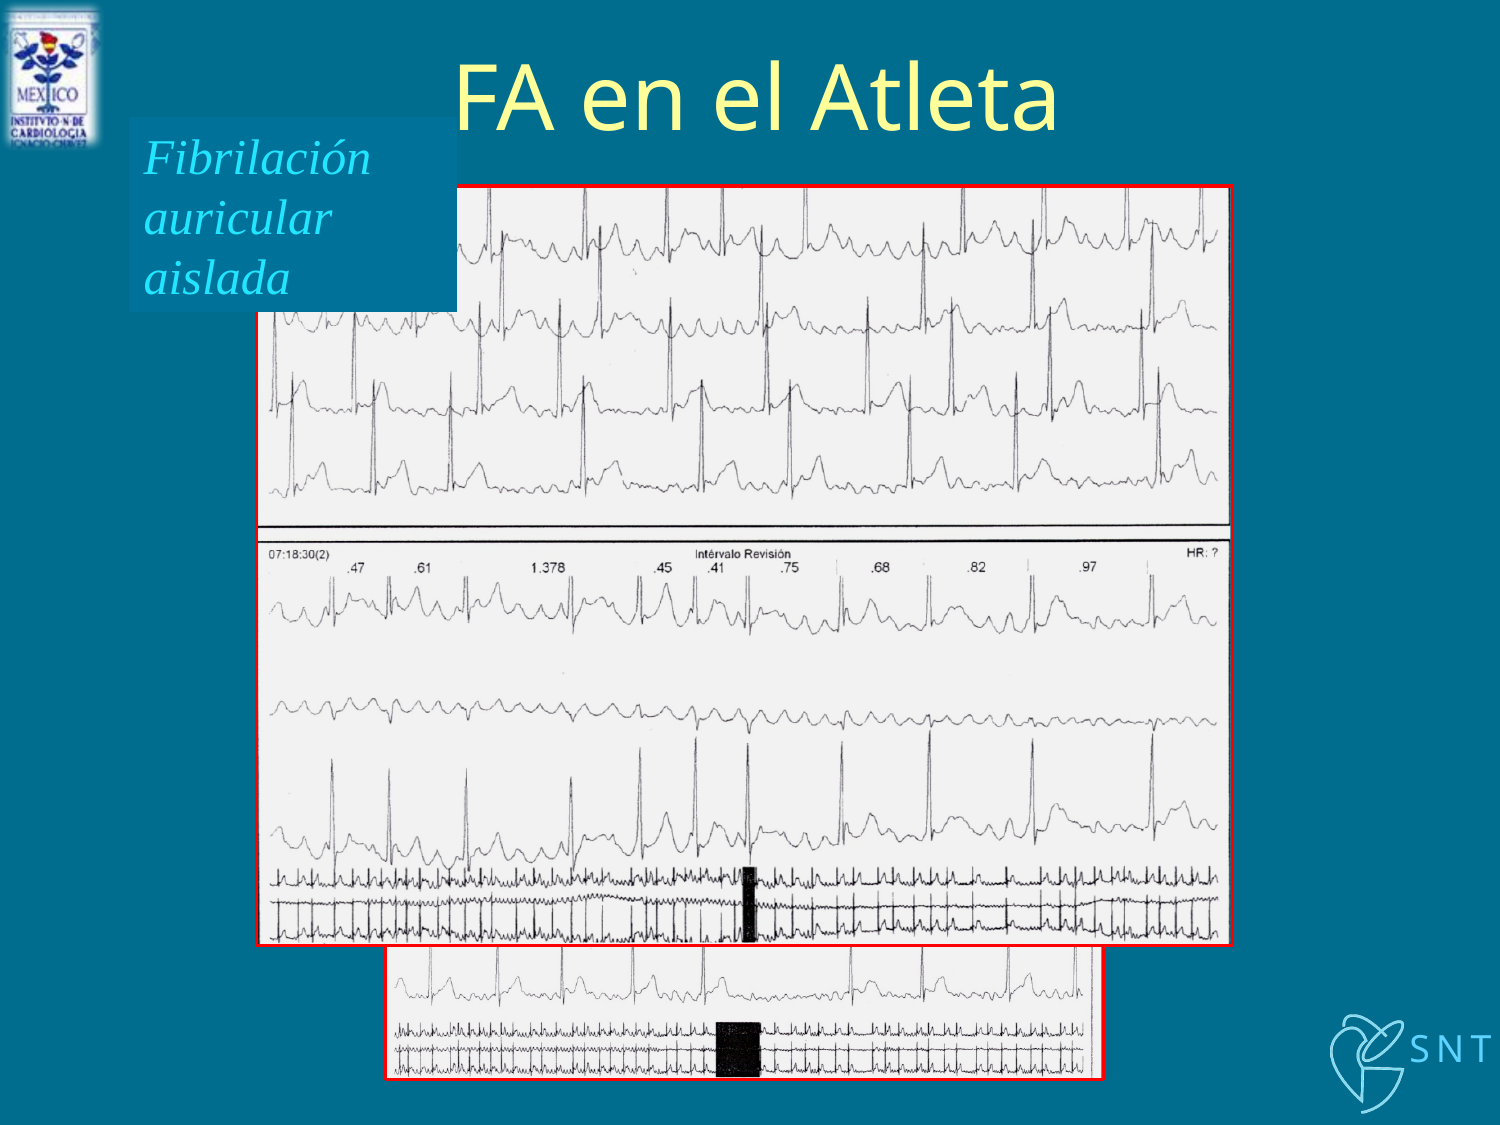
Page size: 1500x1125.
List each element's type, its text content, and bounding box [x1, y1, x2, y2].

picture [268, 276, 276, 293]
picture [304, 212, 310, 233]
title FA en el Atleta [82, 0, 1432, 188]
picture [386, 954, 1102, 1079]
picture [257, 187, 1231, 945]
picture [278, 200, 285, 233]
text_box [1323, 1006, 1500, 1125]
picture [266, 212, 271, 233]
picture [257, 260, 265, 293]
picture [3, 3, 102, 149]
picture [282, 272, 287, 293]
picture [316, 212, 322, 233]
picture [291, 216, 299, 233]
text_box Fibrilación auricular aislada [128, 117, 457, 312]
